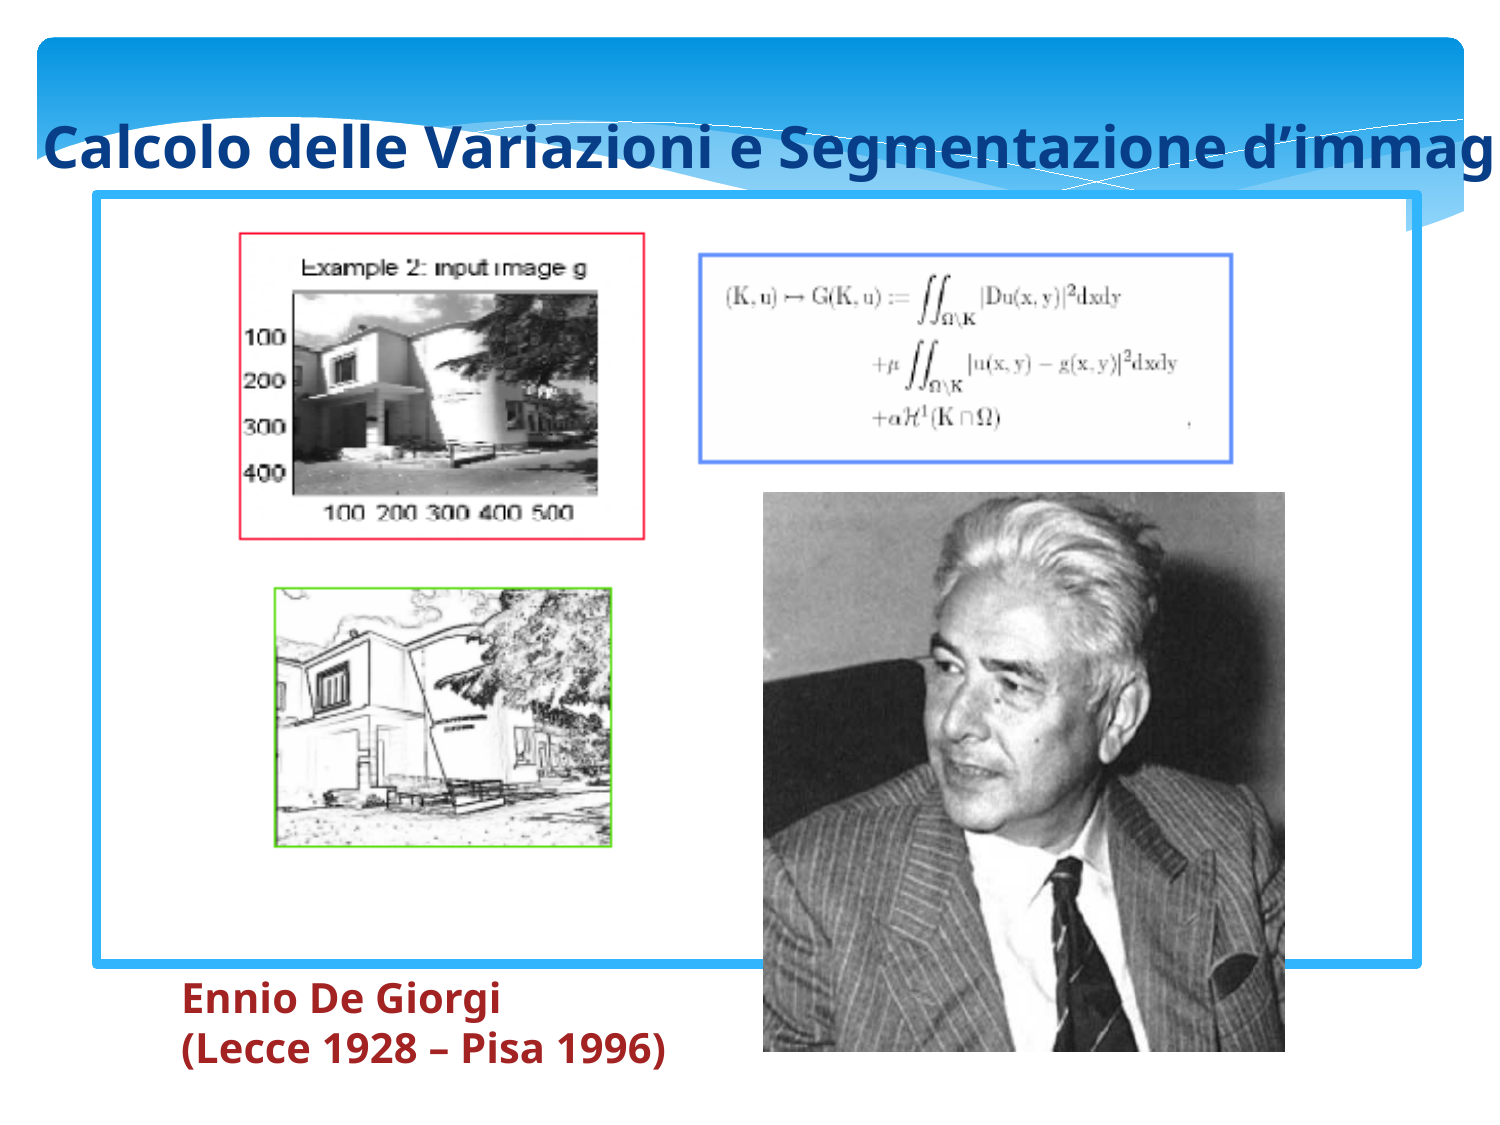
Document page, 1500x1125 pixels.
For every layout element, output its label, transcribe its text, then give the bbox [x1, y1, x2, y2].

picture [100, 198, 1413, 1053]
text_box Ennio De Giorgi (Lecce 1928 – Pisa 1996) [166, 970, 763, 1080]
text_box Calcolo delle Variazioni e Segmentazione d’immagini [27, 103, 1500, 188]
